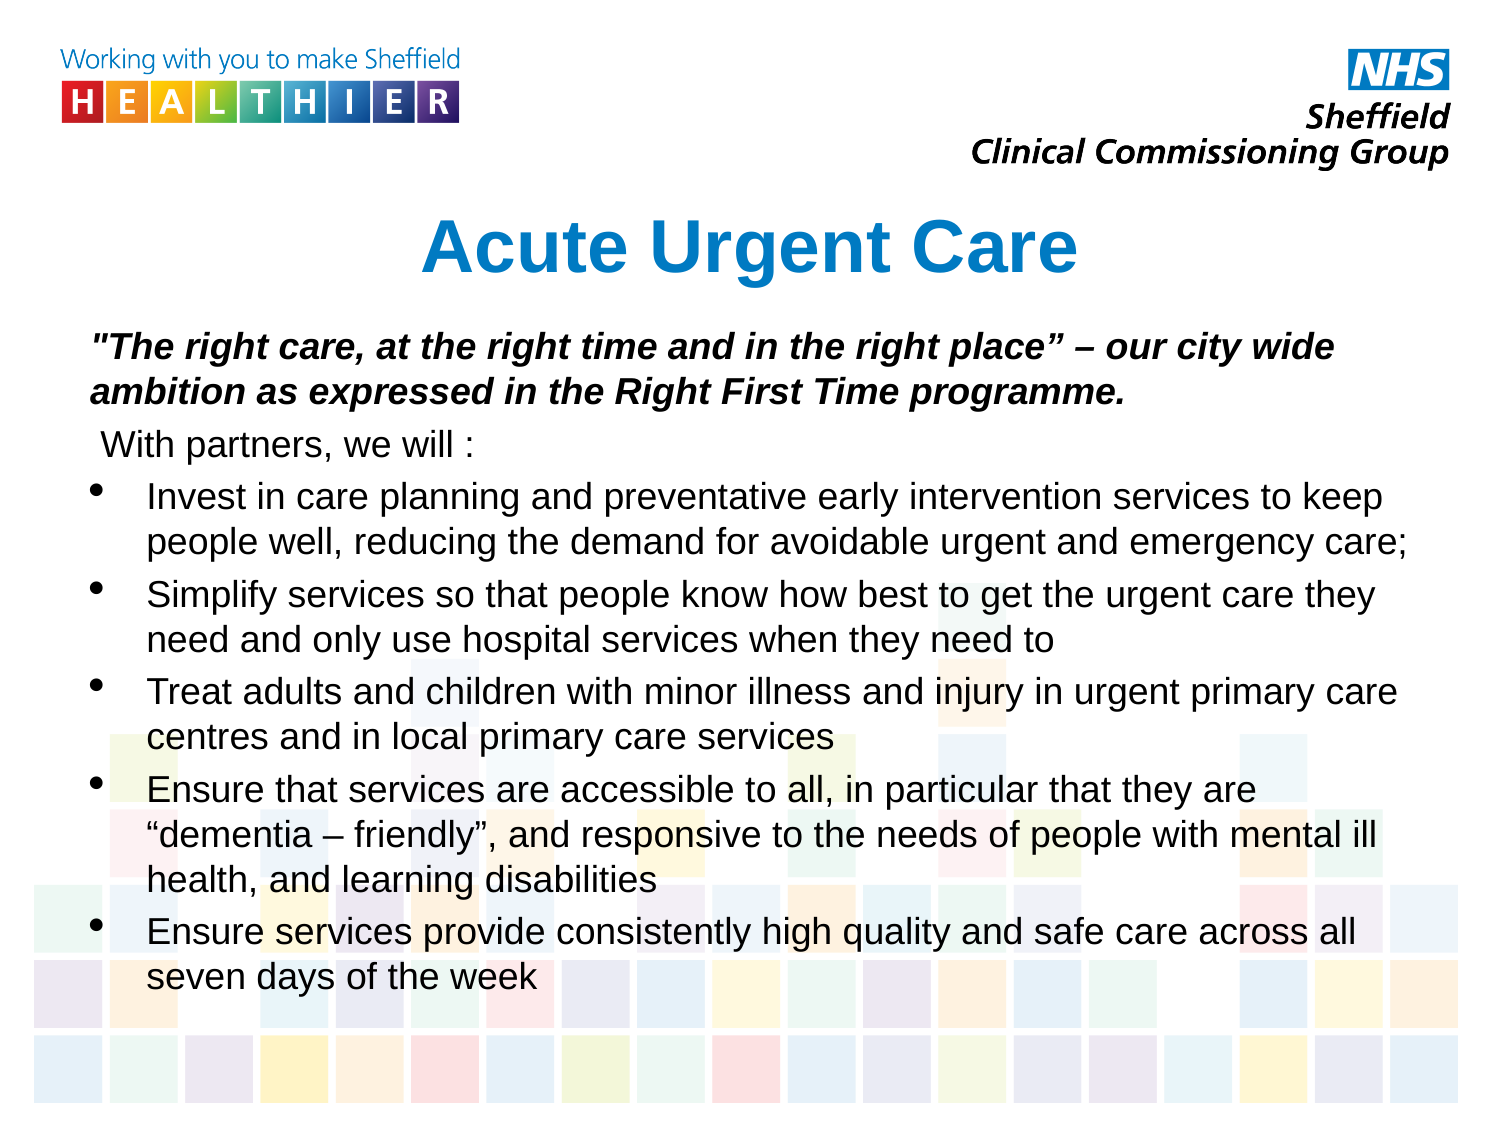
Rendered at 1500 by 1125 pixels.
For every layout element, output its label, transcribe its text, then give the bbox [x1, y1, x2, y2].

list "The right care, at the right time and in the right place” – our city wide ambition as expressed in the Right First Time programme. With partners, we will : Invest in care planning and preventative early intervention services to keep people well, reducing the demand for avoidable urgent and emergency care; Simplify services so that people know how best to get the urgent care they need and only use hospital services when they need to Treat adults and children with minor illness and injury in urgent primary care centres and in local primary care services Ensure that services are accessible to all, in particular that they are “dementia – friendly”, and responsive to the needs of people with mental ill health, and learning disabilities Ensure services provide consistently high quality and safe care across all seven days of the week [75, 315, 1425, 1005]
picture [60, 47, 1451, 171]
title Acute Urgent Care [75, 197, 1425, 315]
